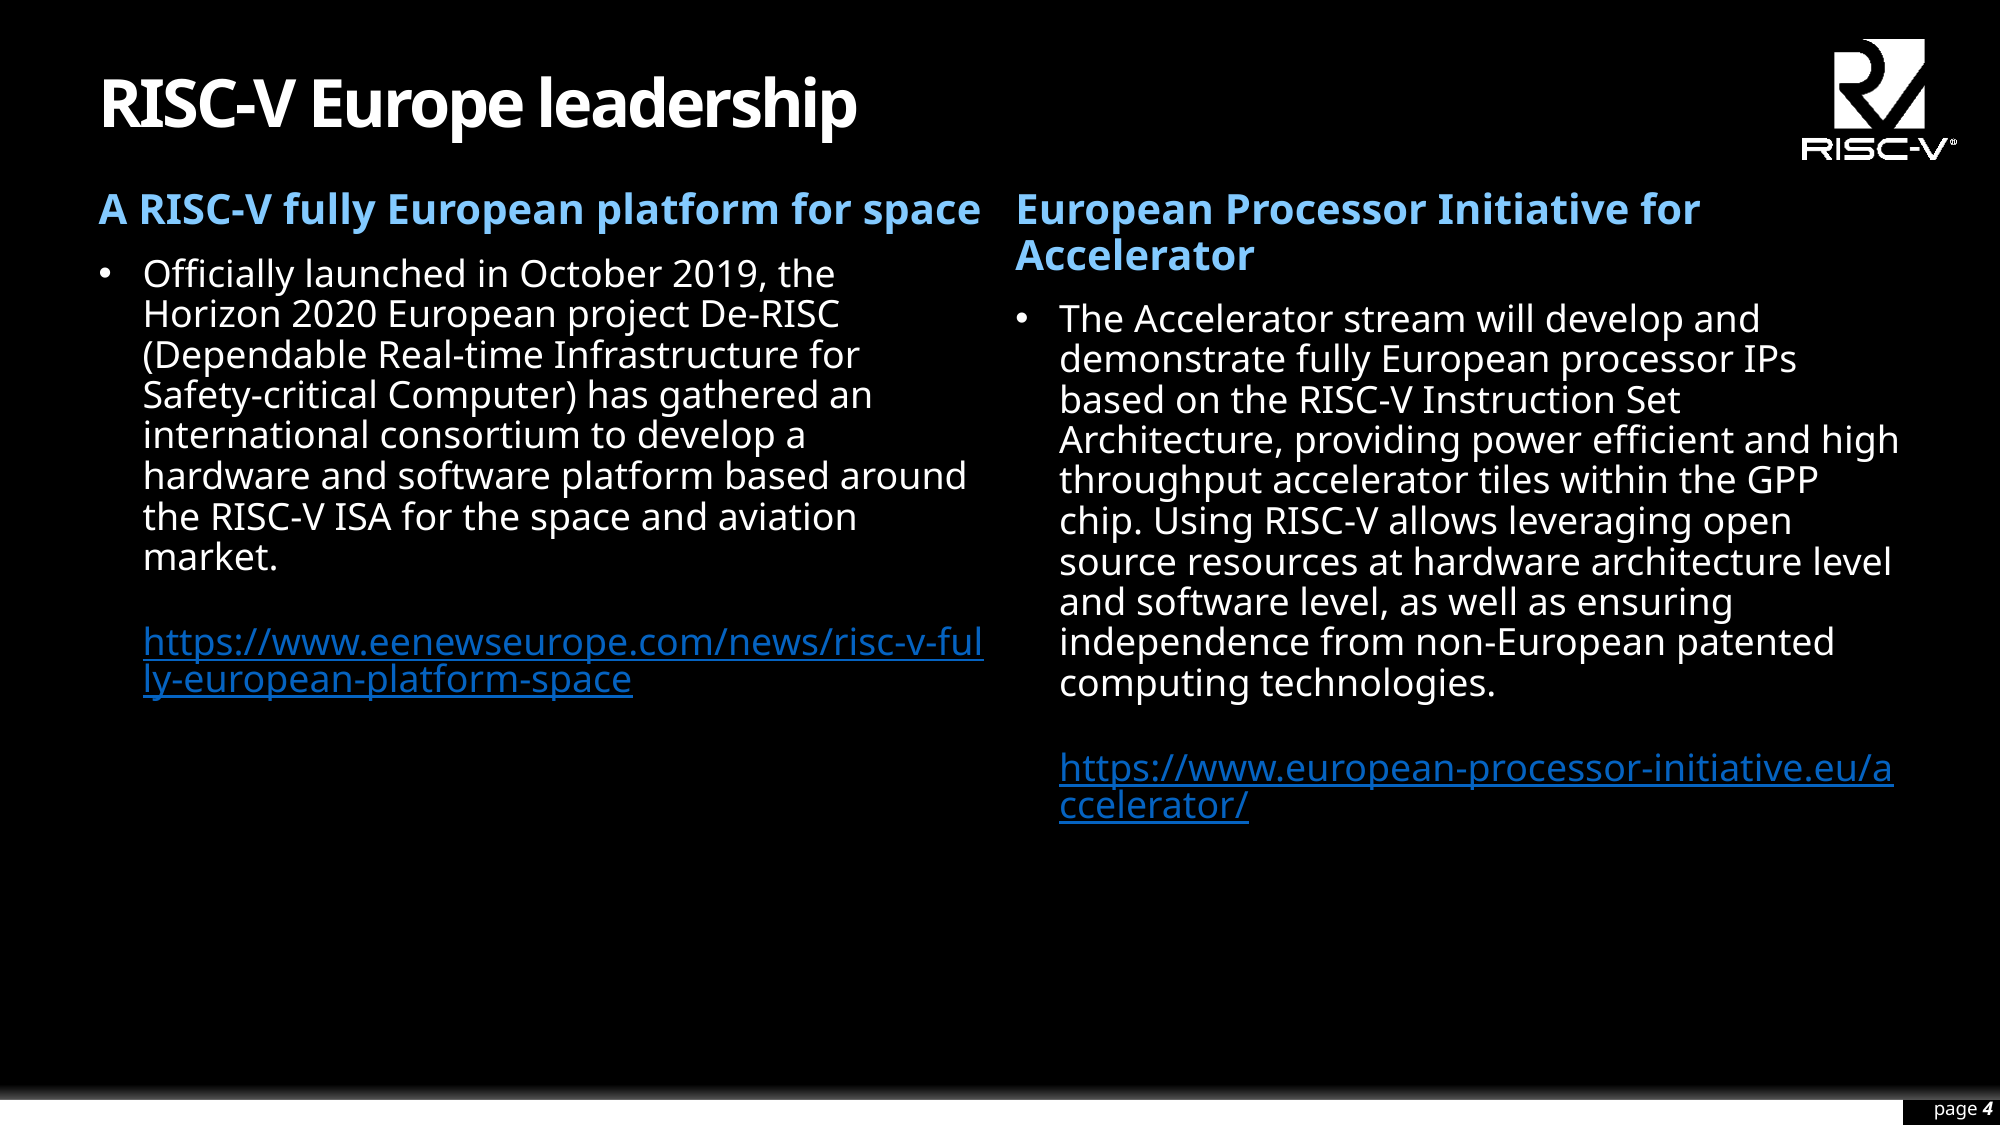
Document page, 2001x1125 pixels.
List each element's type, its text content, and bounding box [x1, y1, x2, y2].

picture [1802, 39, 1957, 160]
slide_number page 4 [1903, 1096, 1994, 1123]
title RISC-V Europe leadership [98, 70, 1735, 142]
list A RISC-V fully European platform for space Officially launched in October 2019, the Horizon 2020 European project De-RISC (Dependable Real-time Infrastructure for Safety-critical Computer) has gathered an international consortium to develop a hardware and software platform based around the RISC-V ISA for the space and aviation market. https://www.eenewseurope.com/news/risc-v-fully-european-platform-space [98, 188, 985, 1016]
list European Processor Initiative for Accelerator The Accelerator stream will develop and demonstrate fully European processor IPs based on the RISC-V Instruction Set Architecture, providing power efficient and high throughput accelerator tiles within the GPP chip. Using RISC-V allows leveraging open source resources at hardware architecture level and software level, as well as ensuring independence from non-European patented computing technologies. https://www.european-processor-initiative.eu/accelerator/ [1015, 189, 1902, 1016]
